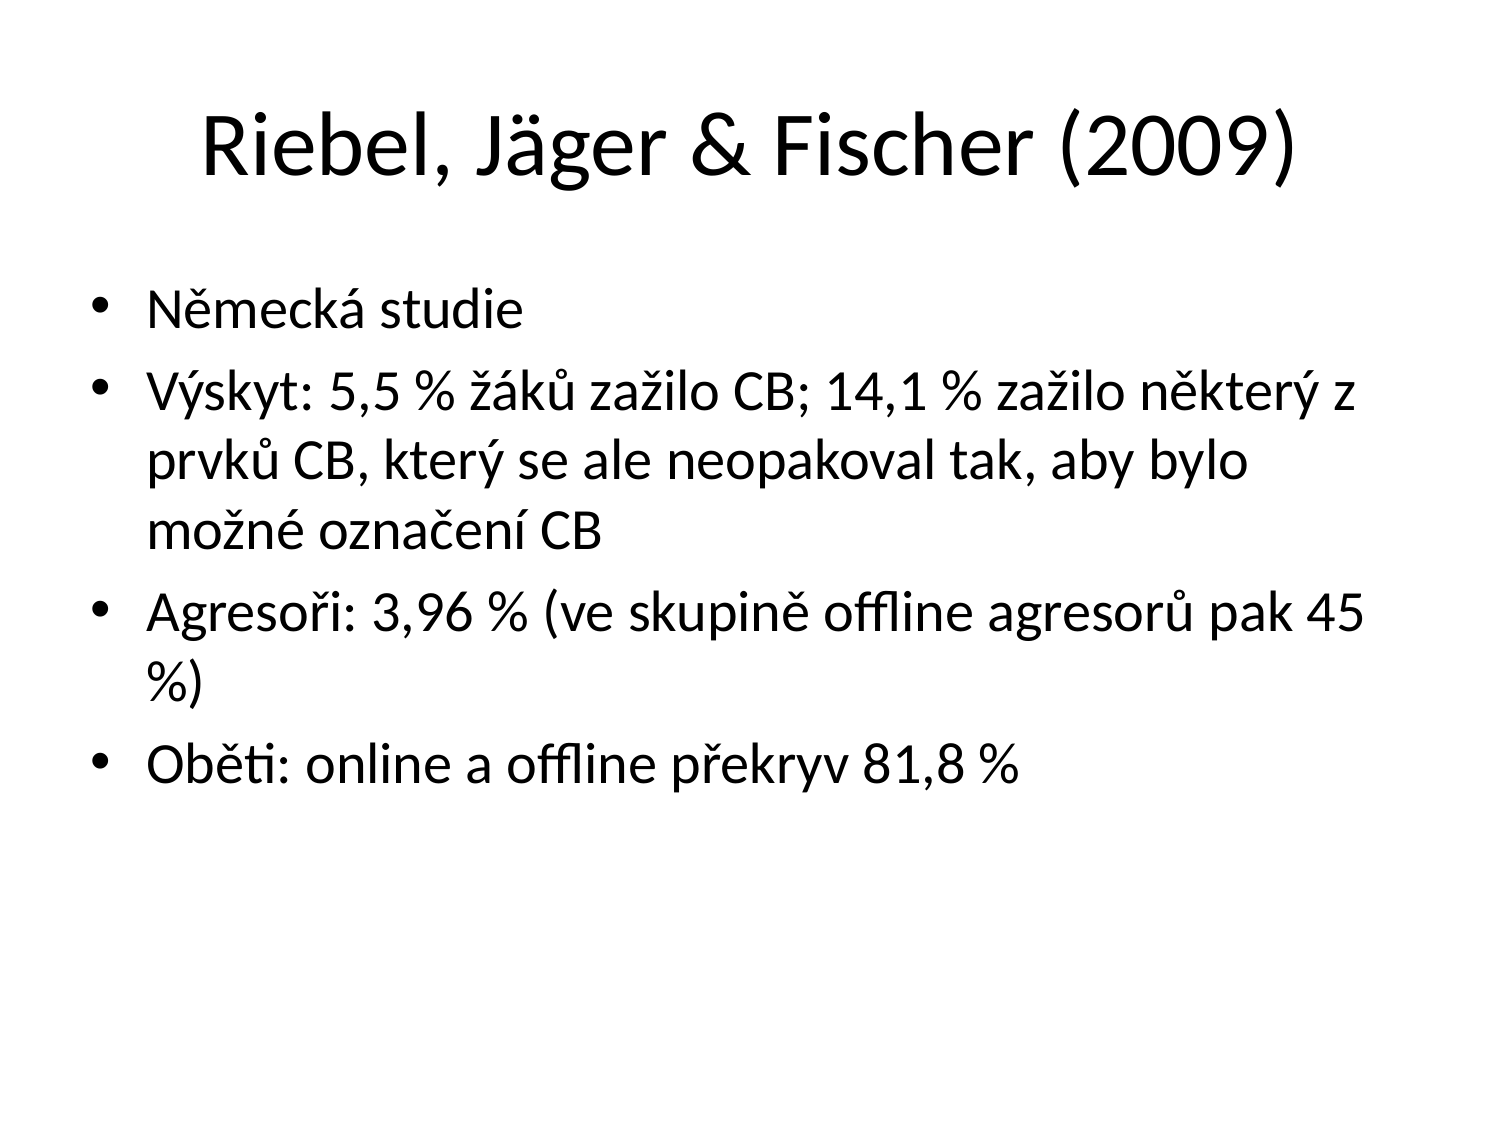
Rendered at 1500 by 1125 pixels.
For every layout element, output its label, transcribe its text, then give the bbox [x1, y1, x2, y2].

title Riebel, Jäger & Fischer (2009) [75, 45, 1425, 233]
list Německá studie Výskyt: 5,5 % žáků zažilo CB; 14,1 % zažilo některý z prvků CB, který se ale neopakoval tak, aby bylo možné označení CB Agresoři: 3,96 % (ve skupině offline agresorů pak 45 %) Oběti: online a offline překryv 81,8 % [75, 262, 1425, 1005]
